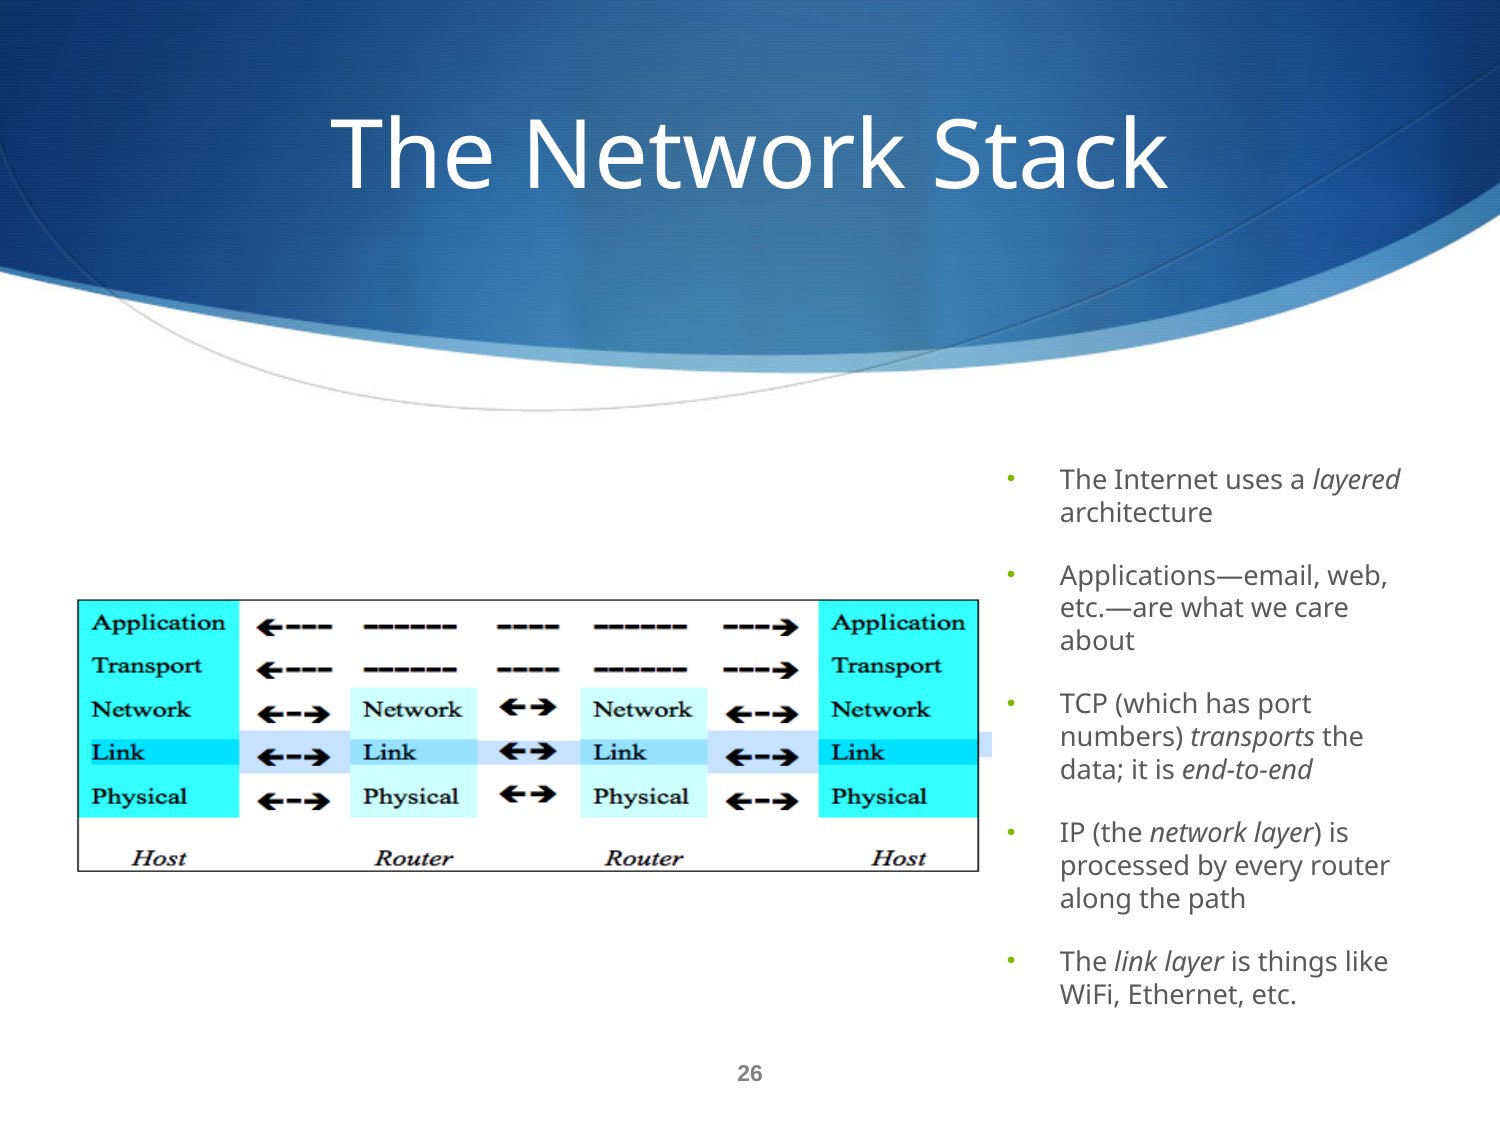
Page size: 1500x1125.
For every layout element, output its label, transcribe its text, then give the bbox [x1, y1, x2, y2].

picture [0, 0, 1500, 1125]
title The Network Stack [75, 56, 1425, 245]
slide_number 26 [706, 1073, 794, 1103]
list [67, 403, 993, 1065]
list The Internet uses a layered architecture Applications—email, web, etc.—are what we care about TCP (which has port numbers) transports the data; it is end-to-end IP (the network layer) is processed by every router along the path The link layer is things like WiFi, Ethernet, etc. [994, 454, 1430, 1023]
